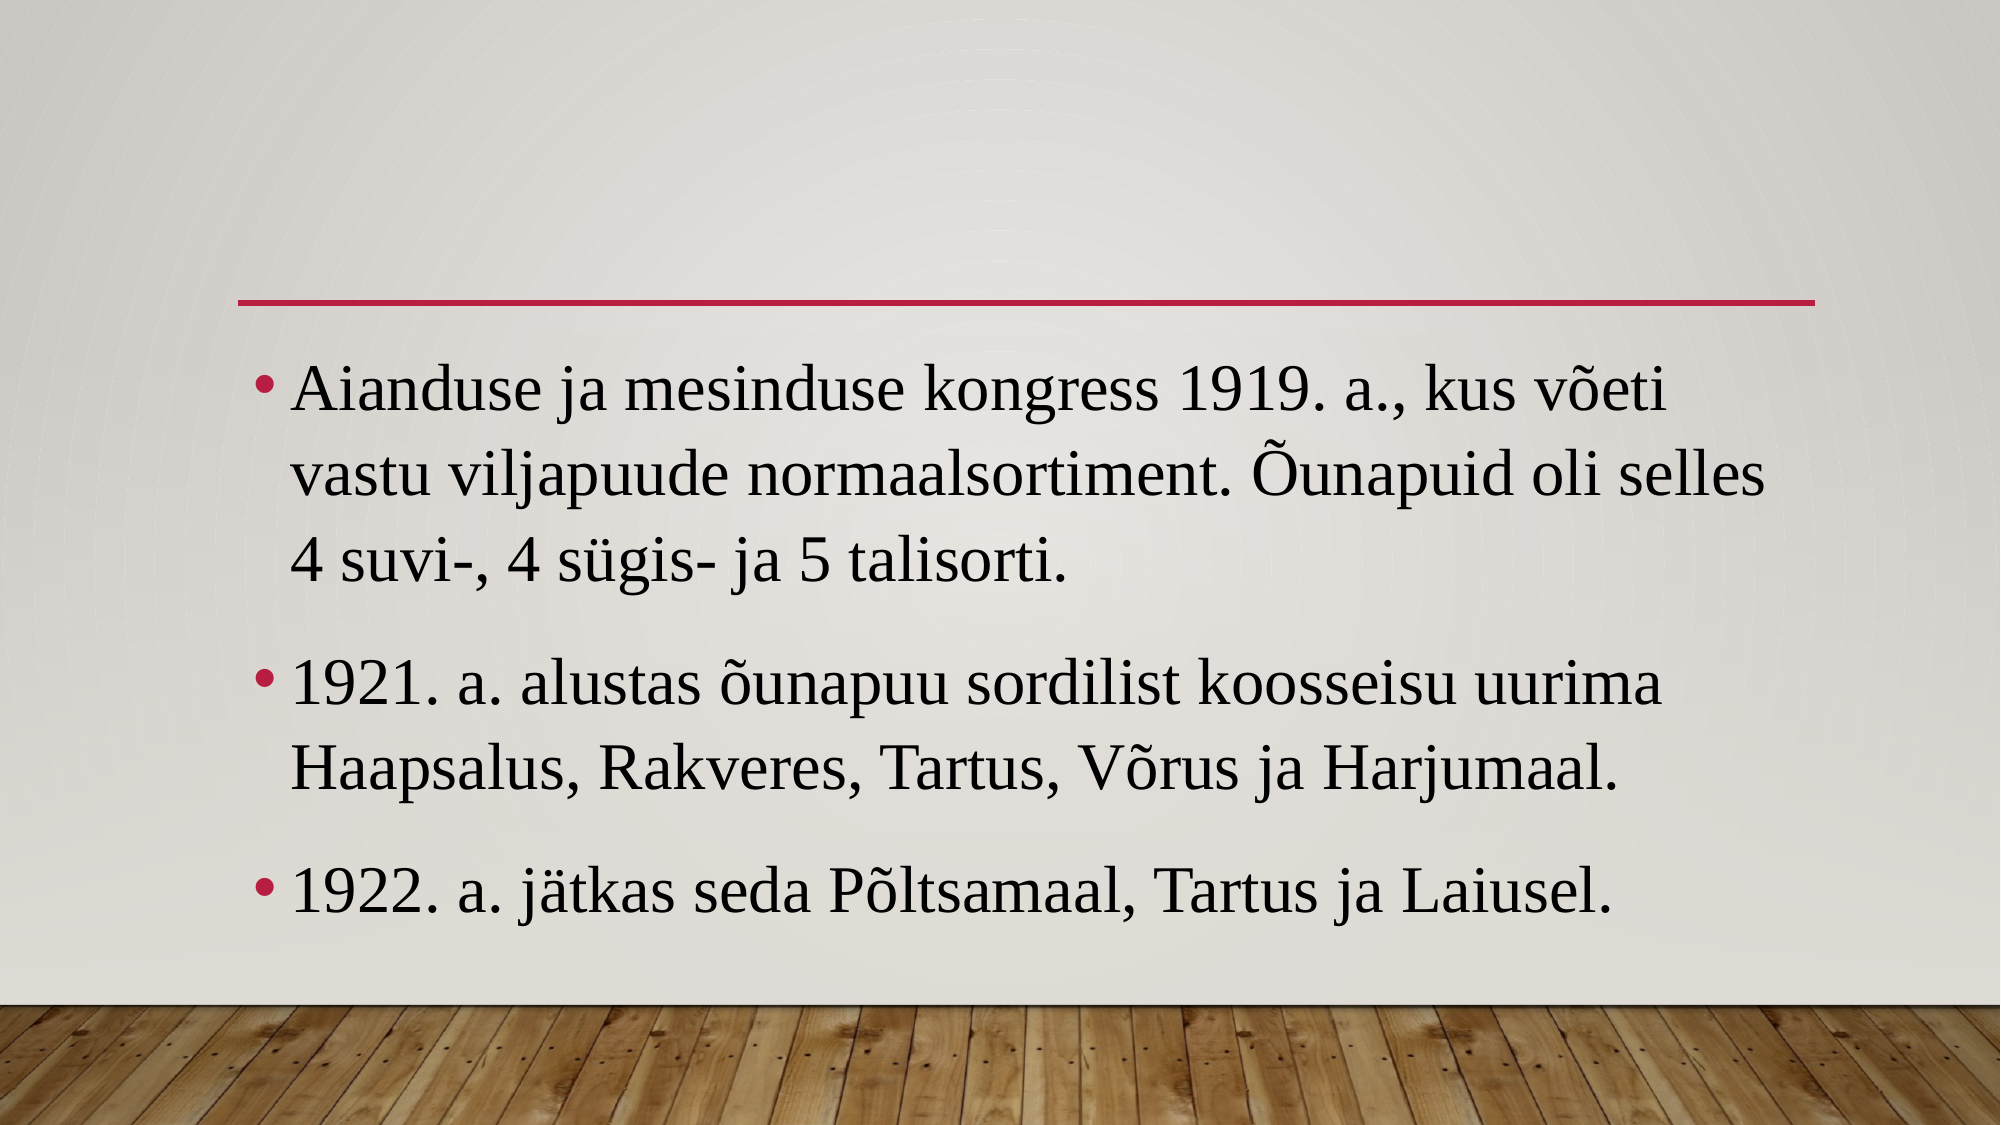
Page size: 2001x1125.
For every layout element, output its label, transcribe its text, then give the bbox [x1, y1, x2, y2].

list Aianduse ja mesinduse kongress 1919. a., kus võeti vastu viljapuude normaalsortiment. Õunapuid oli selles 4 suvi-, 4 sügis- ja 5 talisorti. 1921. a. alustas õunapuu sordilist koosseisu uurima Haapsalus, Rakveres, Tartus, Võrus ja Harjumaal. 1922. a. jätkas seda Põltsamaal, Tartus ja Laiusel. [238, 330, 1814, 924]
picture [0, 1005, 2000, 1125]
